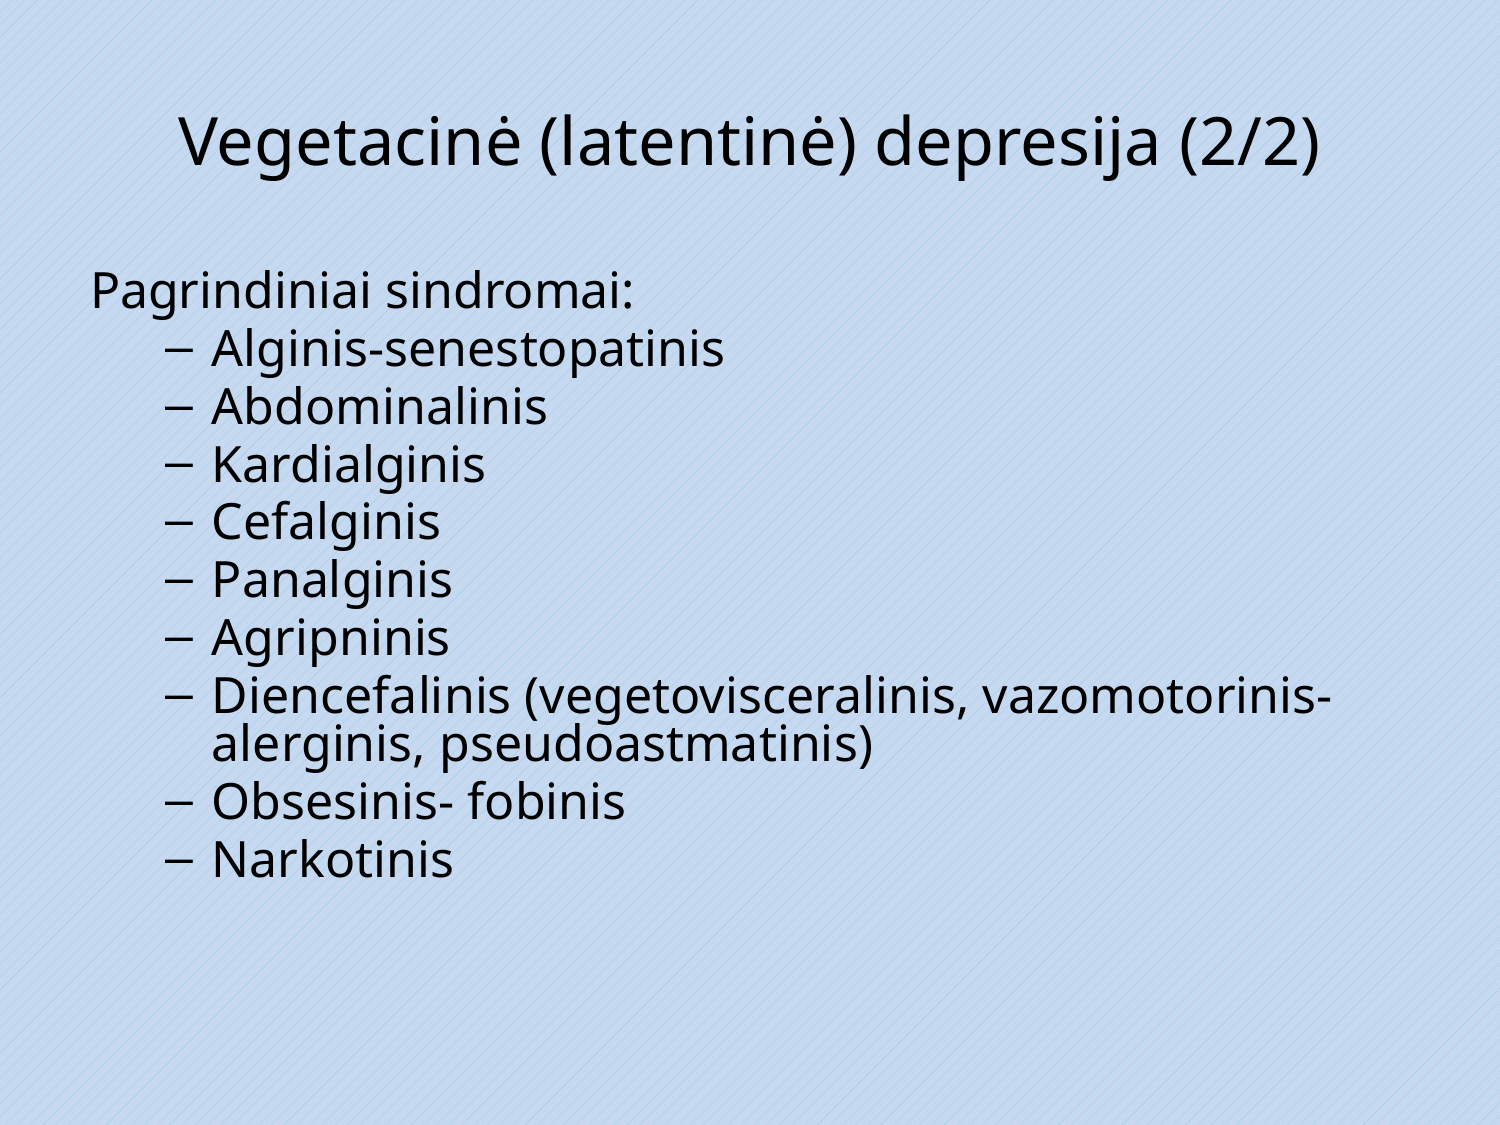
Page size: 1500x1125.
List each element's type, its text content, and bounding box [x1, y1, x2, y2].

list Pagrindiniai sindromai: Alginis-senestopatinis Abdominalinis Kardialginis Cefalginis Panalginis Agripninis Diencefalinis (vegetovisceralinis, vazomotorinis-alerginis, pseudoastmatinis) Obsesinis- fobinis Narkotinis [75, 262, 1425, 1005]
title Vegetacinė (latentinė) depresija (2/2) [75, 45, 1425, 233]
